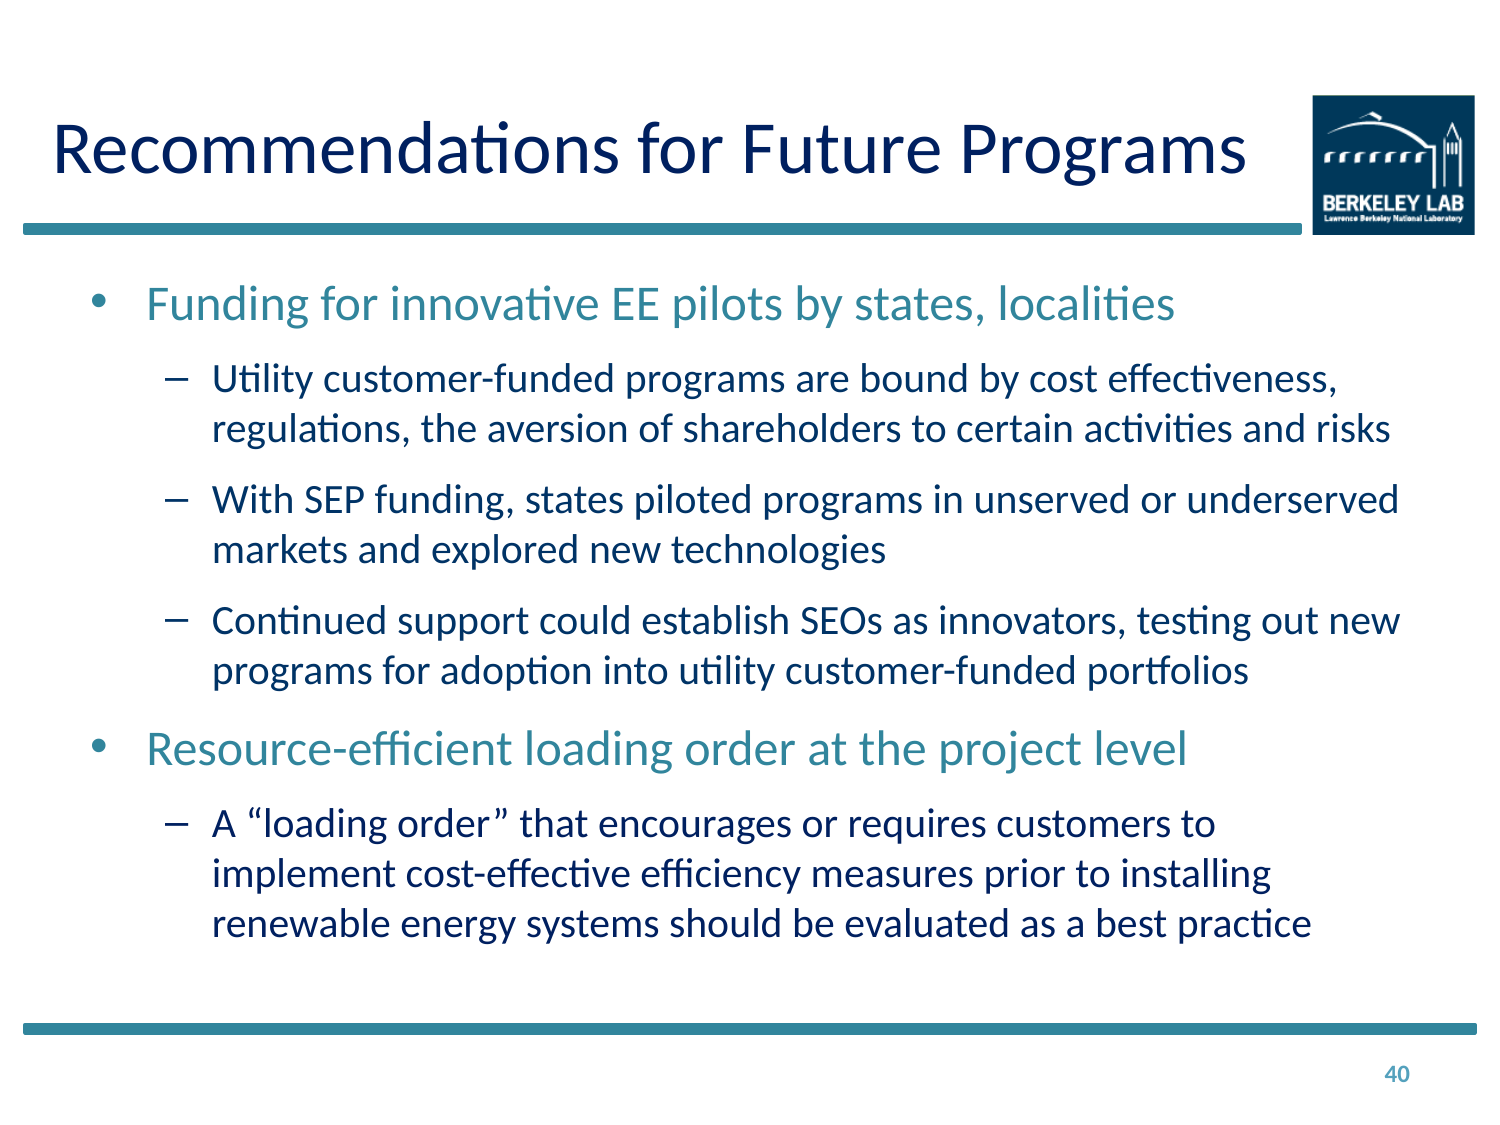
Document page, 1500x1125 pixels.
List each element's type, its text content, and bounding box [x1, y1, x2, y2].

list Funding for innovative EE pilots by states, localities Utility customer-funded programs are bound by cost effectiveness, regulations, the aversion of shareholders to certain activities and risks With SEP funding, states piloted programs in unserved or underserved markets and explored new technologies Continued support could establish SEOs as innovators, testing out new programs for adoption into utility customer-funded portfolios Resource-efficient loading order at the project level A “loading order” that encourages or requires customers to implement cost-effective efficiency measures prior to installing renewable energy systems should be evaluated as a best practice [74, 262, 1426, 1006]
slide_number 40 [1074, 1042, 1425, 1103]
title Recommendations for Future Programs [37, 49, 1388, 238]
picture [1388, 95, 1475, 235]
